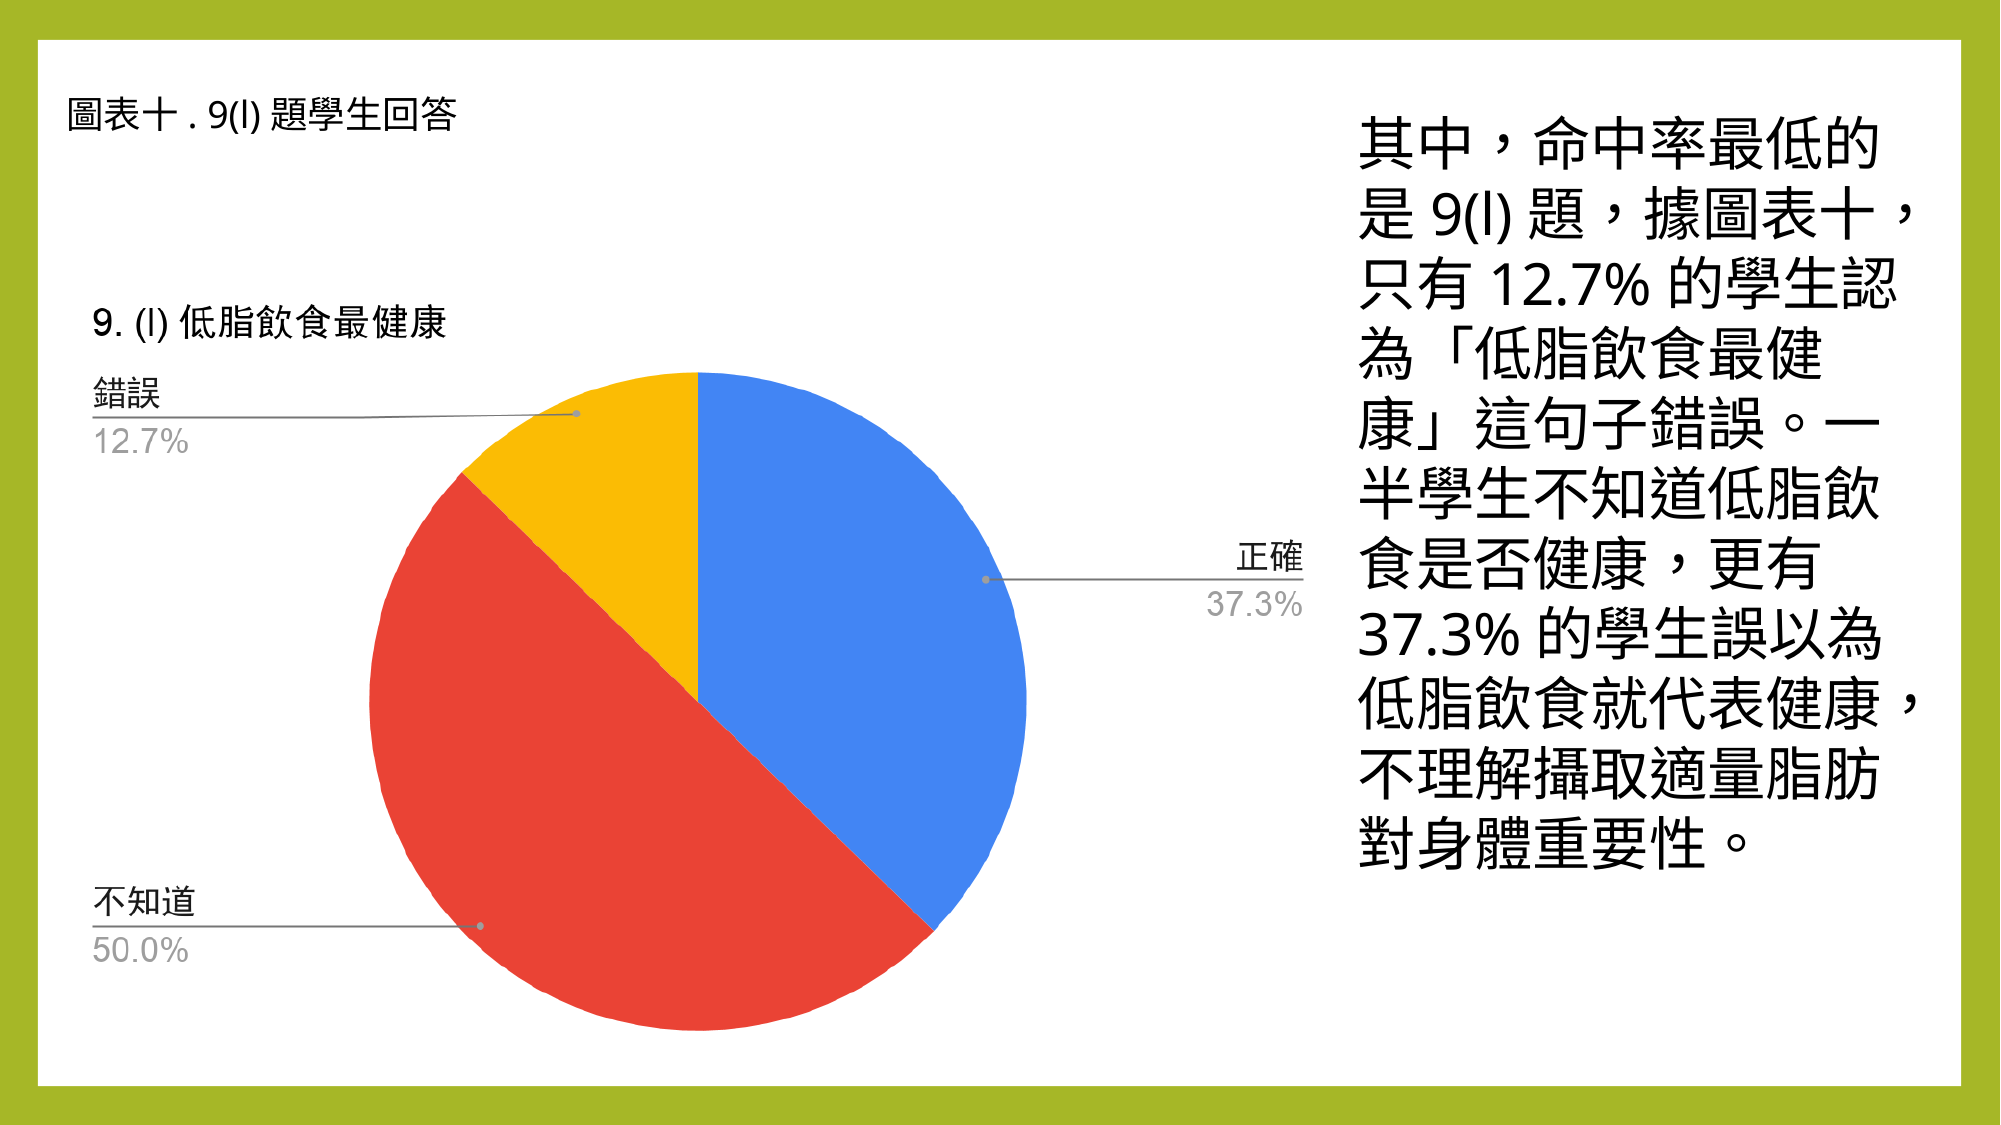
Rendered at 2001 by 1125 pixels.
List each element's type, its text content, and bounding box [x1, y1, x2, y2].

text_box 其中，命中率最低的是9(l)題，據圖表十，只有12.7%的學生認為「低脂飲食最健康」這句子錯誤。一半學生不知道低脂飲食是否健康，更有37.3%的學生誤以為低脂飲食就代表健康，不理解攝取適量脂肪對身體重要性。 [1343, 99, 1949, 885]
text_box 圖表十. 9(l)題學生回答 [51, 83, 681, 144]
picture [50, 257, 1344, 1070]
